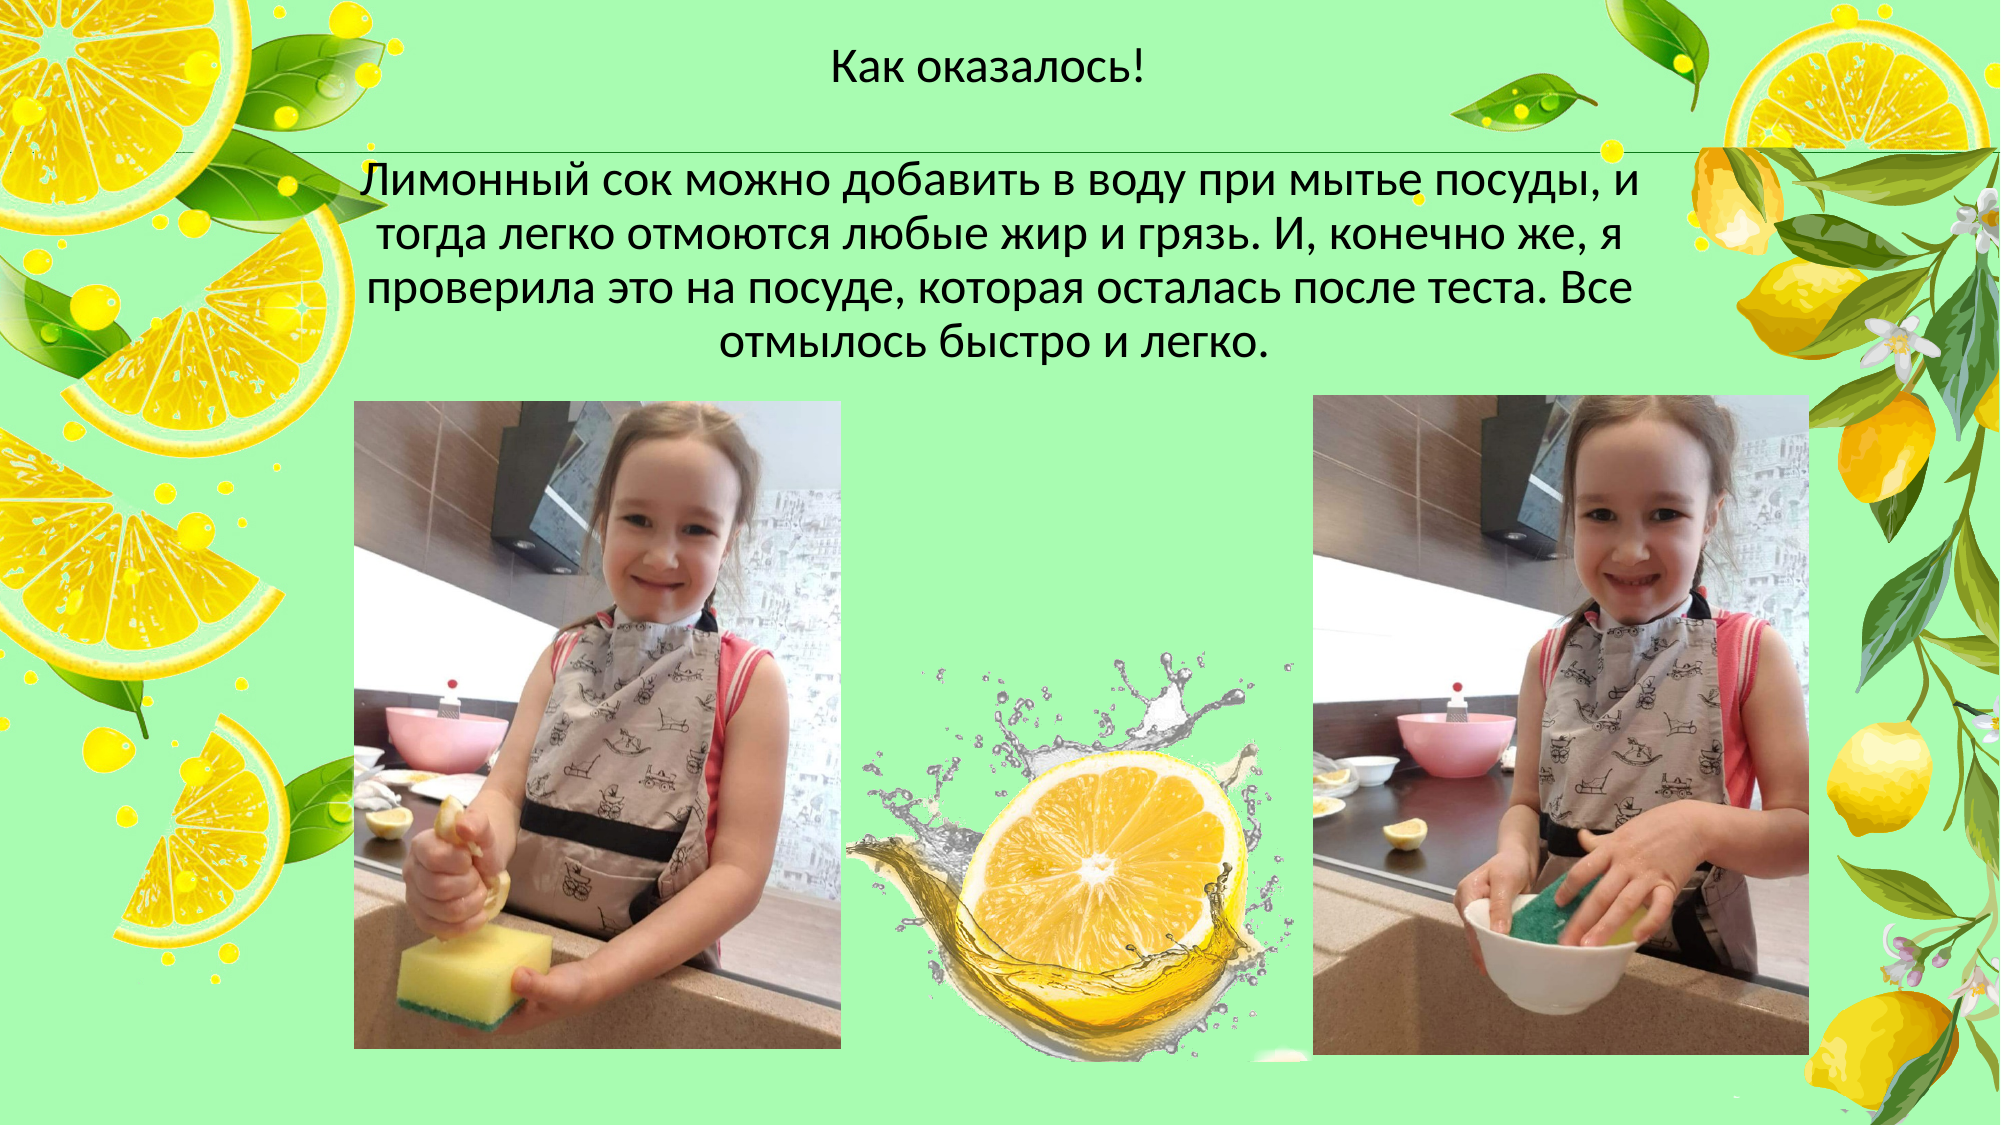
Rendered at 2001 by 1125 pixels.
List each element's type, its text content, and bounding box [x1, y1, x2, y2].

text_box Как оказалось! [234, 31, 1744, 837]
picture [0, 0, 2001, 1125]
